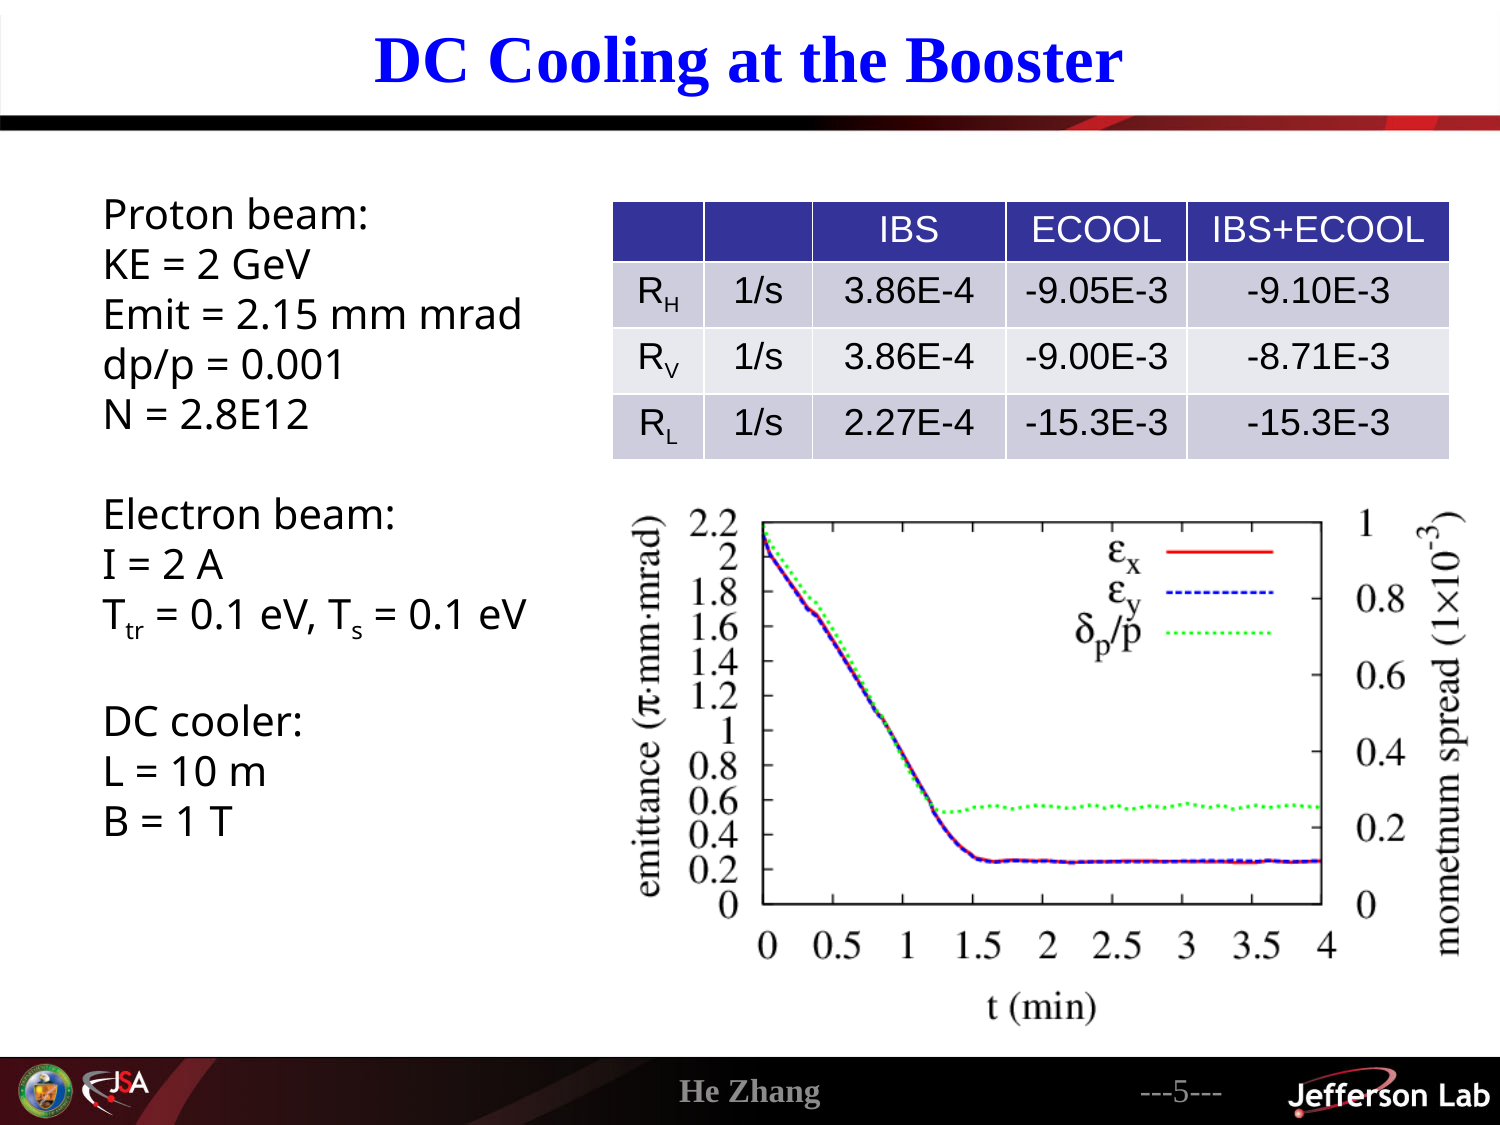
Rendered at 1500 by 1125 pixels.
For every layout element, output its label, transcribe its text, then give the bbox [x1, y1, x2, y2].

table_cell 1/s [705, 263, 812, 327]
table_header ECOOL [1007, 202, 1186, 261]
table_cell RL [613, 395, 703, 459]
footer He Zhang [512, 1059, 988, 1120]
slide_number ---5--- [1062, 1059, 1238, 1120]
table_cell -8.71E-3 [1188, 329, 1449, 393]
table_cell 3.86E-4 [813, 329, 1005, 393]
table_cell 3.86E-4 [813, 263, 1005, 327]
text_box DC Cooling at the Booster [0, 0, 1500, 113]
table_cell 1/s [705, 329, 812, 393]
table_header IBS+ECOOL [1188, 202, 1449, 261]
table_cell RH [613, 263, 703, 327]
text_box Proton beam: KE = 2 GeV Emit = 2.15 mm mrad dp/p = 0.001 N = 2.8E12 Electron beam: I = 2 A Ttr = 0.1 eV, Ts = 0.1 eV DC cooler: L = 10 m B = 1 T [87, 180, 775, 913]
table_header [613, 202, 703, 261]
table_cell -15.3E-3 [1007, 395, 1186, 459]
picture [0, 113, 1500, 1125]
table_cell -9.00E-3 [1007, 329, 1186, 393]
table_header [705, 202, 812, 261]
table_cell RV [613, 329, 703, 393]
table_cell 2.27E-4 [813, 395, 1005, 459]
table_cell -9.05E-3 [1007, 263, 1186, 327]
table_cell -9.10E-3 [1188, 263, 1449, 327]
table_header IBS [813, 202, 1005, 261]
table_cell -15.3E-3 [1188, 395, 1449, 459]
table_cell 1/s [705, 395, 812, 459]
